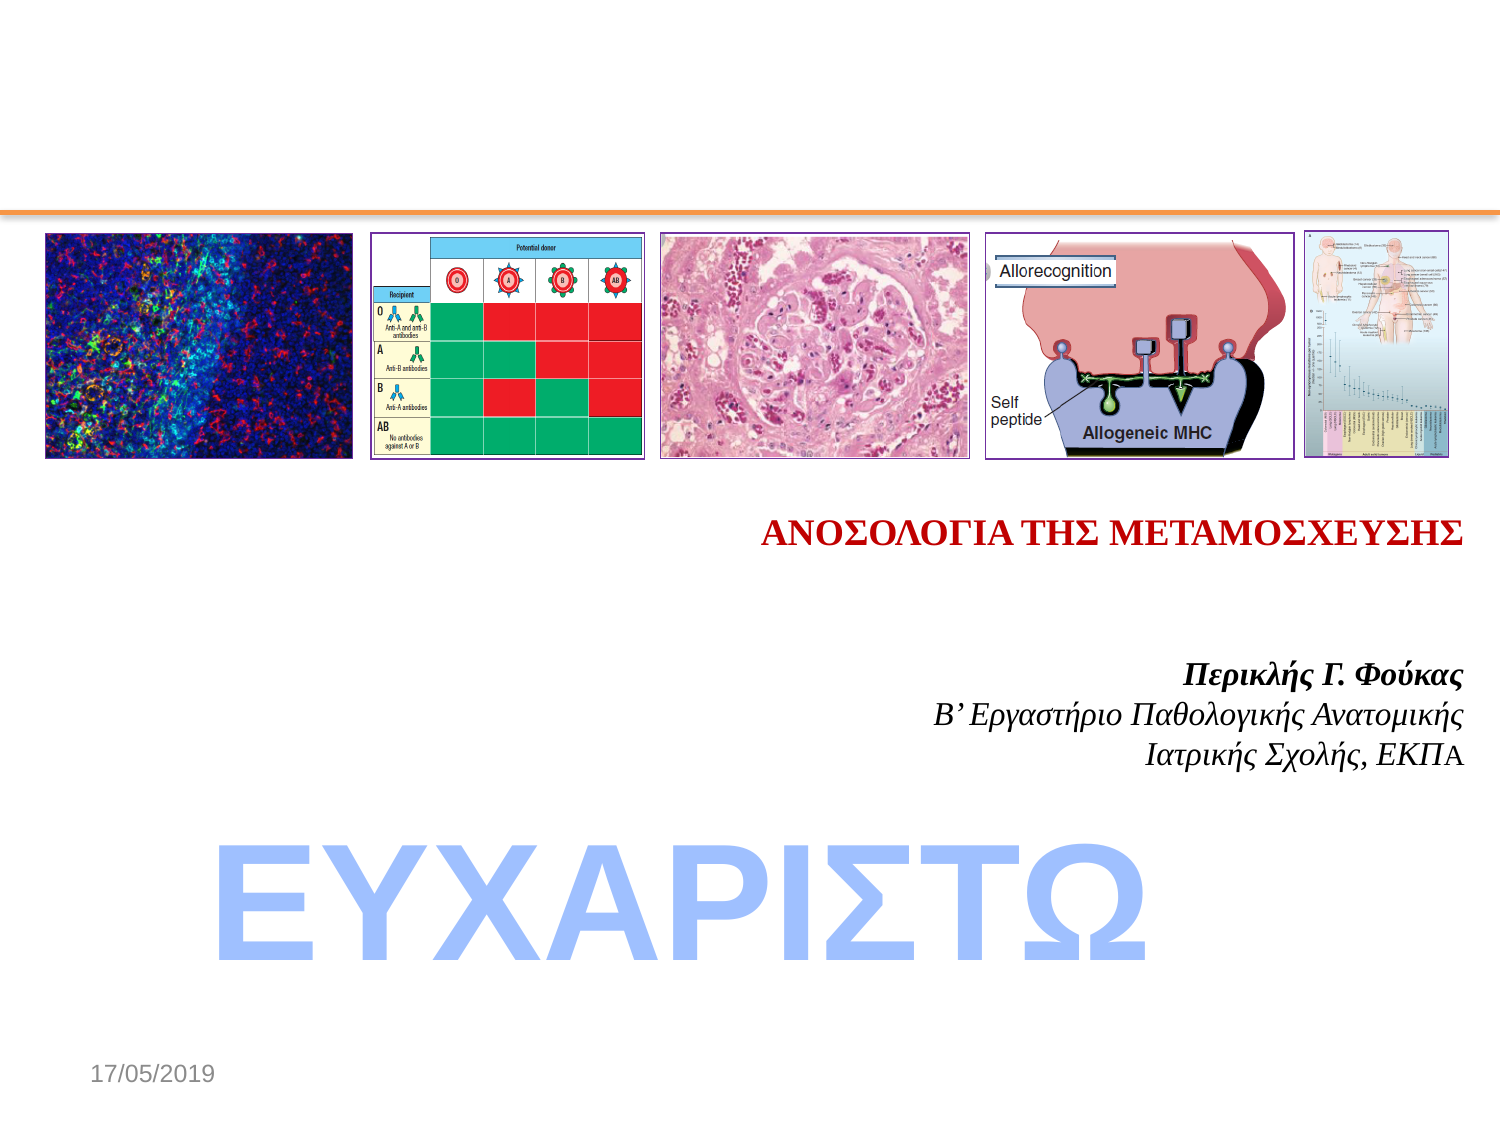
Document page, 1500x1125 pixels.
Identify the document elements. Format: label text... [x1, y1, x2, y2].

picture [45, 233, 354, 459]
picture [661, 233, 969, 459]
picture [1304, 231, 1448, 457]
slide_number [75, 1042, 425, 1103]
text_box ΑΝΟΣΟΛΟΓΙΑ ΤΗΣ ΜΕΤΑΜΟΣΧΕΥΣΗΣ Περικλής Γ. Φούκας B’ Εργαστήριο Παθολογικής Ανατομικής Ιατρικής Σχολής, ΕΚΠΑ [49, 500, 1475, 1000]
text_box ΕΥΧΑΡΙΣΤΩ [193, 786, 1168, 1002]
picture [985, 233, 1294, 459]
picture [371, 233, 644, 459]
